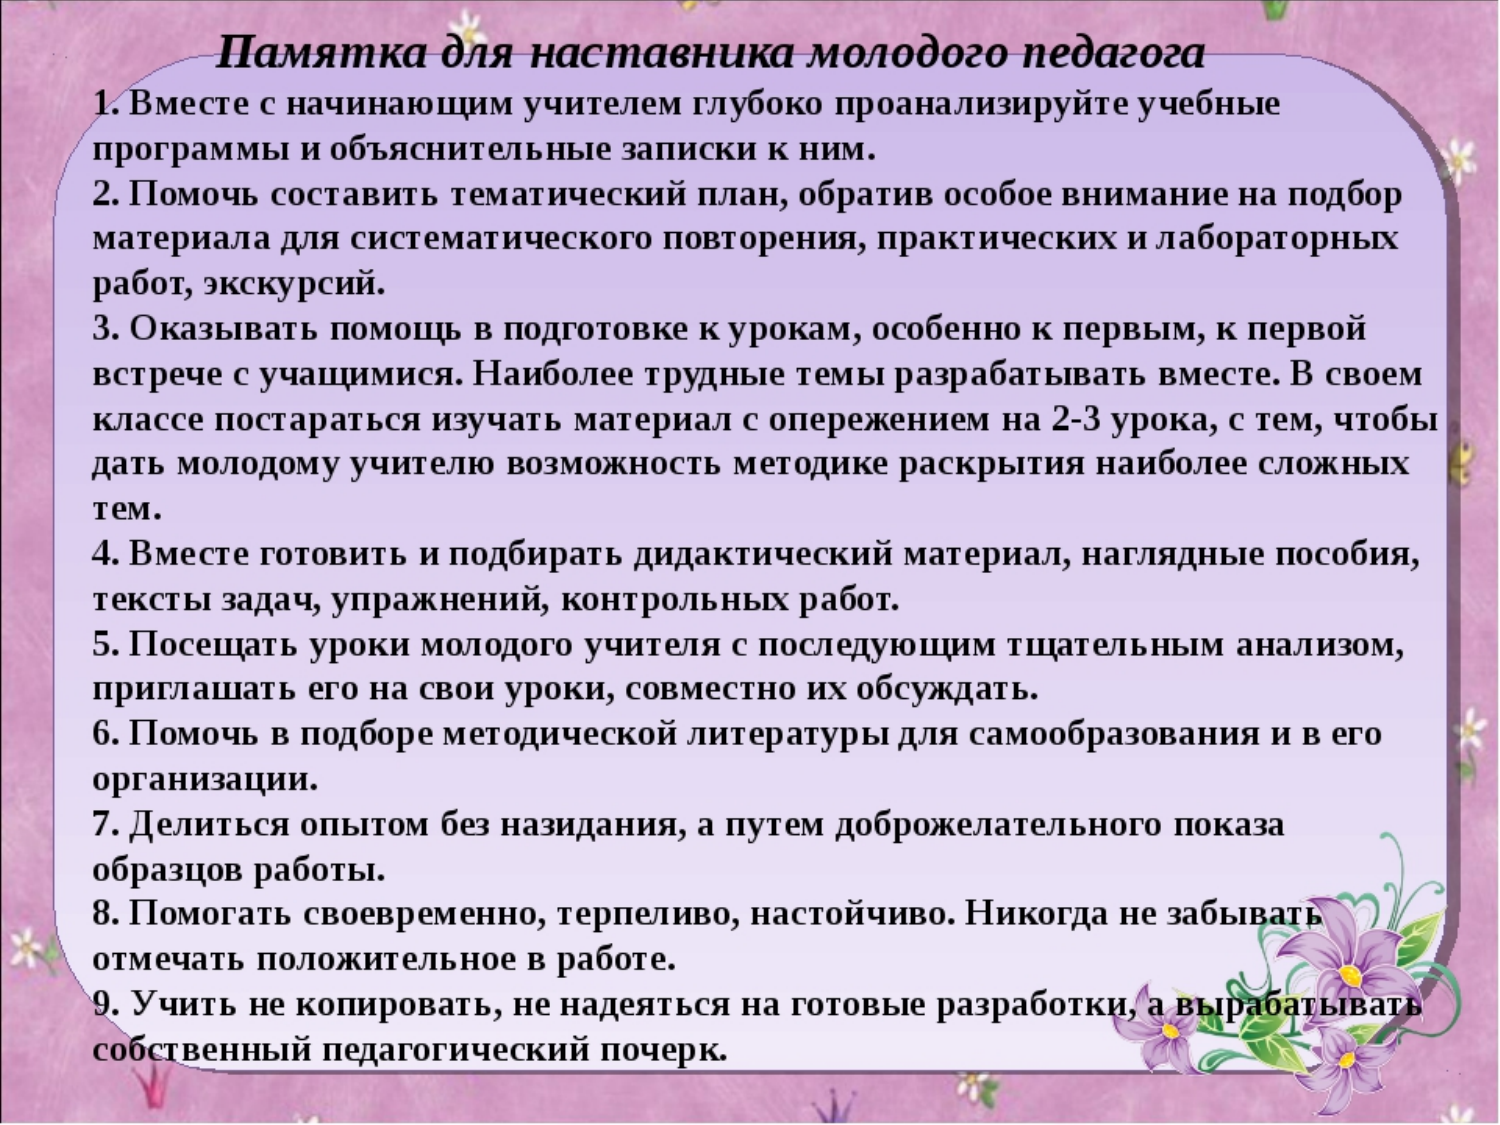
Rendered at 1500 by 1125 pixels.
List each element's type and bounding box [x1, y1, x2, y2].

list [0, 0, 1500, 1125]
